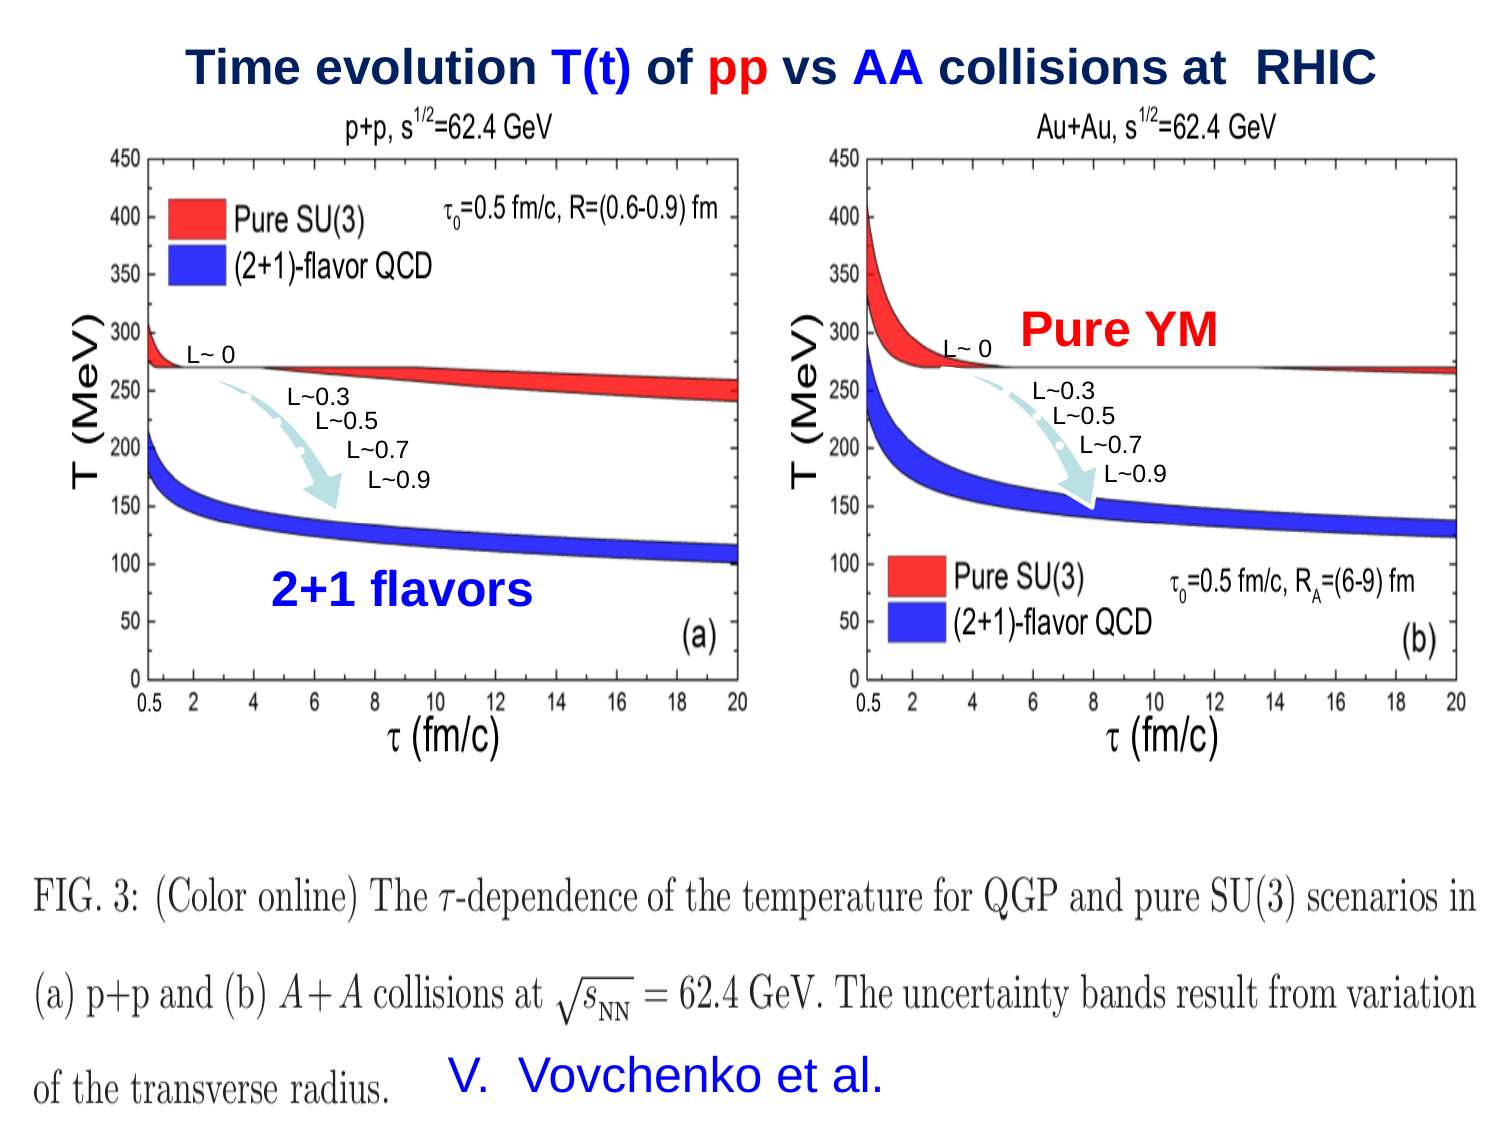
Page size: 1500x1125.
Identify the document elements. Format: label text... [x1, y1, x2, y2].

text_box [704, 332, 1373, 538]
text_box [0, 338, 614, 544]
picture [0, 89, 1500, 1125]
text_box Time evolution T(t) of pp vs AA collisions at RHIC [172, 27, 1391, 87]
